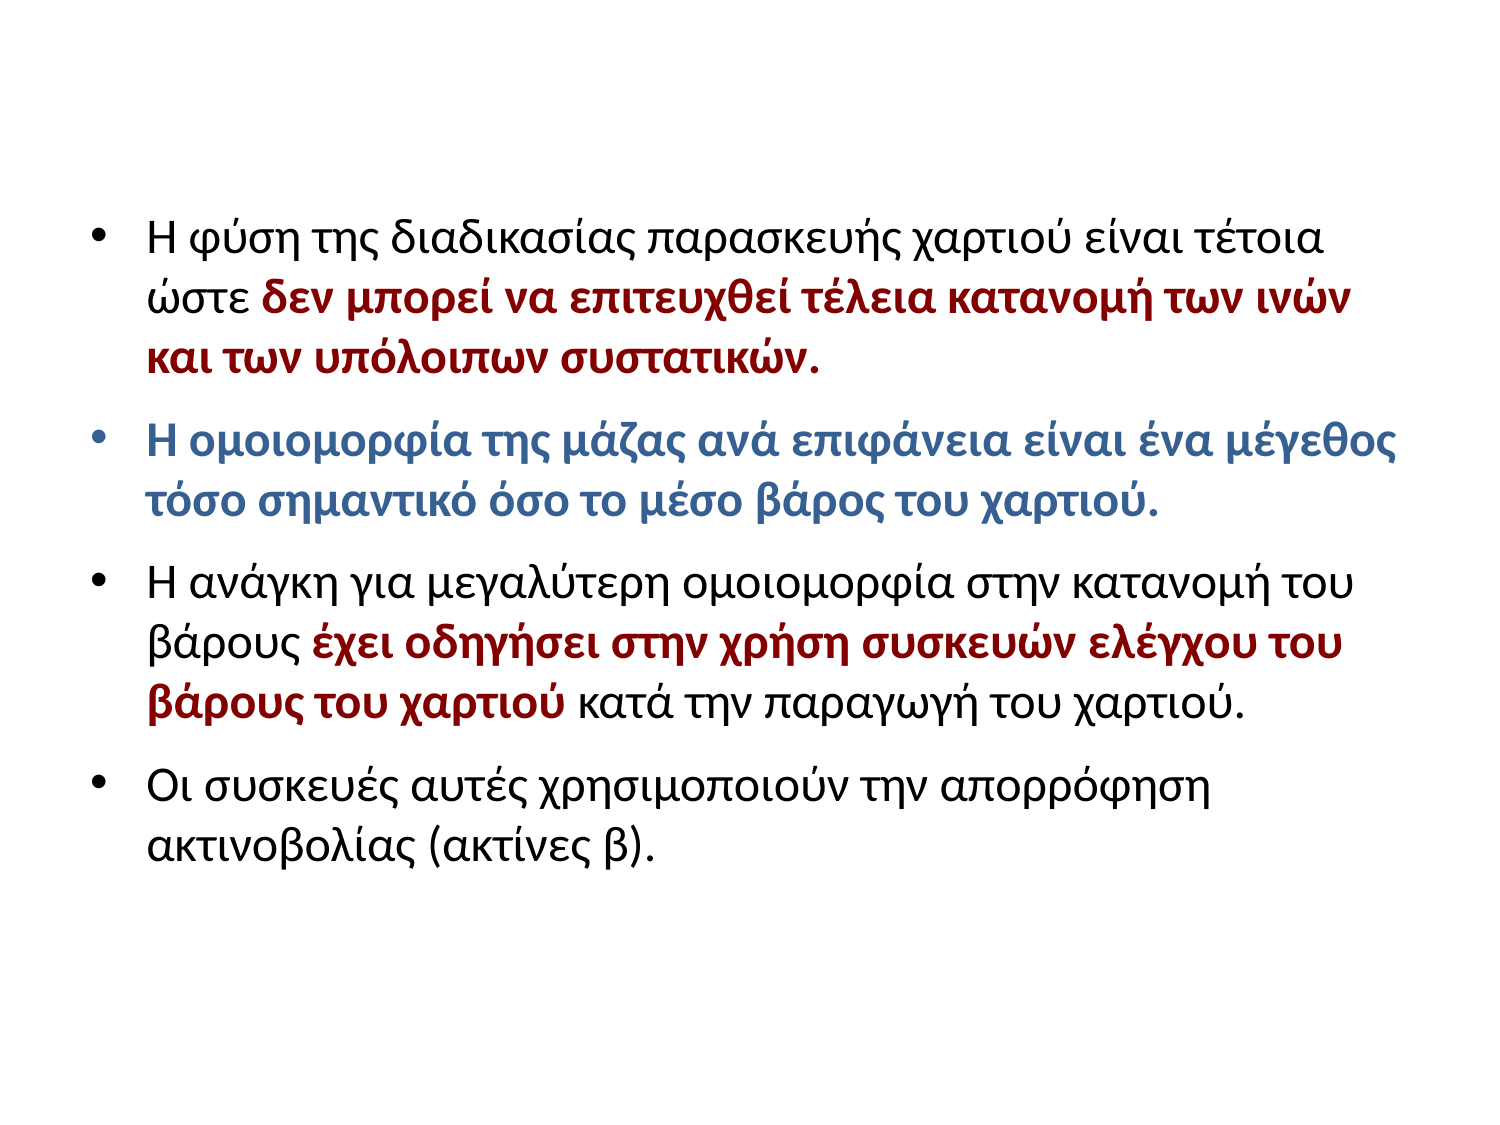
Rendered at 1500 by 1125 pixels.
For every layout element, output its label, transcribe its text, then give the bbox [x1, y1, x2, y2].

list Η φύση της διαδικασίας παρασκευής χαρτιού είναι τέτοια ώστε δεν μπορεί να επιτευχθεί τέλεια κατανομή των ινών και των υπόλοιπων συστατικών. Η ομοιομορφία της μάζας ανά επιφάνεια είναι ένα μέγεθος τόσο σημαντικό όσο το μέσο βάρος του χαρτιού. Η ανάγκη για μεγαλύτερη ομοιομορφία στην κατανομή του βάρους έχει οδηγήσει στην χρήση συσκευών ελέγχου του βάρους του χαρτιού κατά την παραγωγή του χαρτιού. Οι συσκευές αυτές χρησιμοποιούν την απορρόφηση ακτινοβολίας (ακτίνες β). [75, 196, 1425, 1024]
